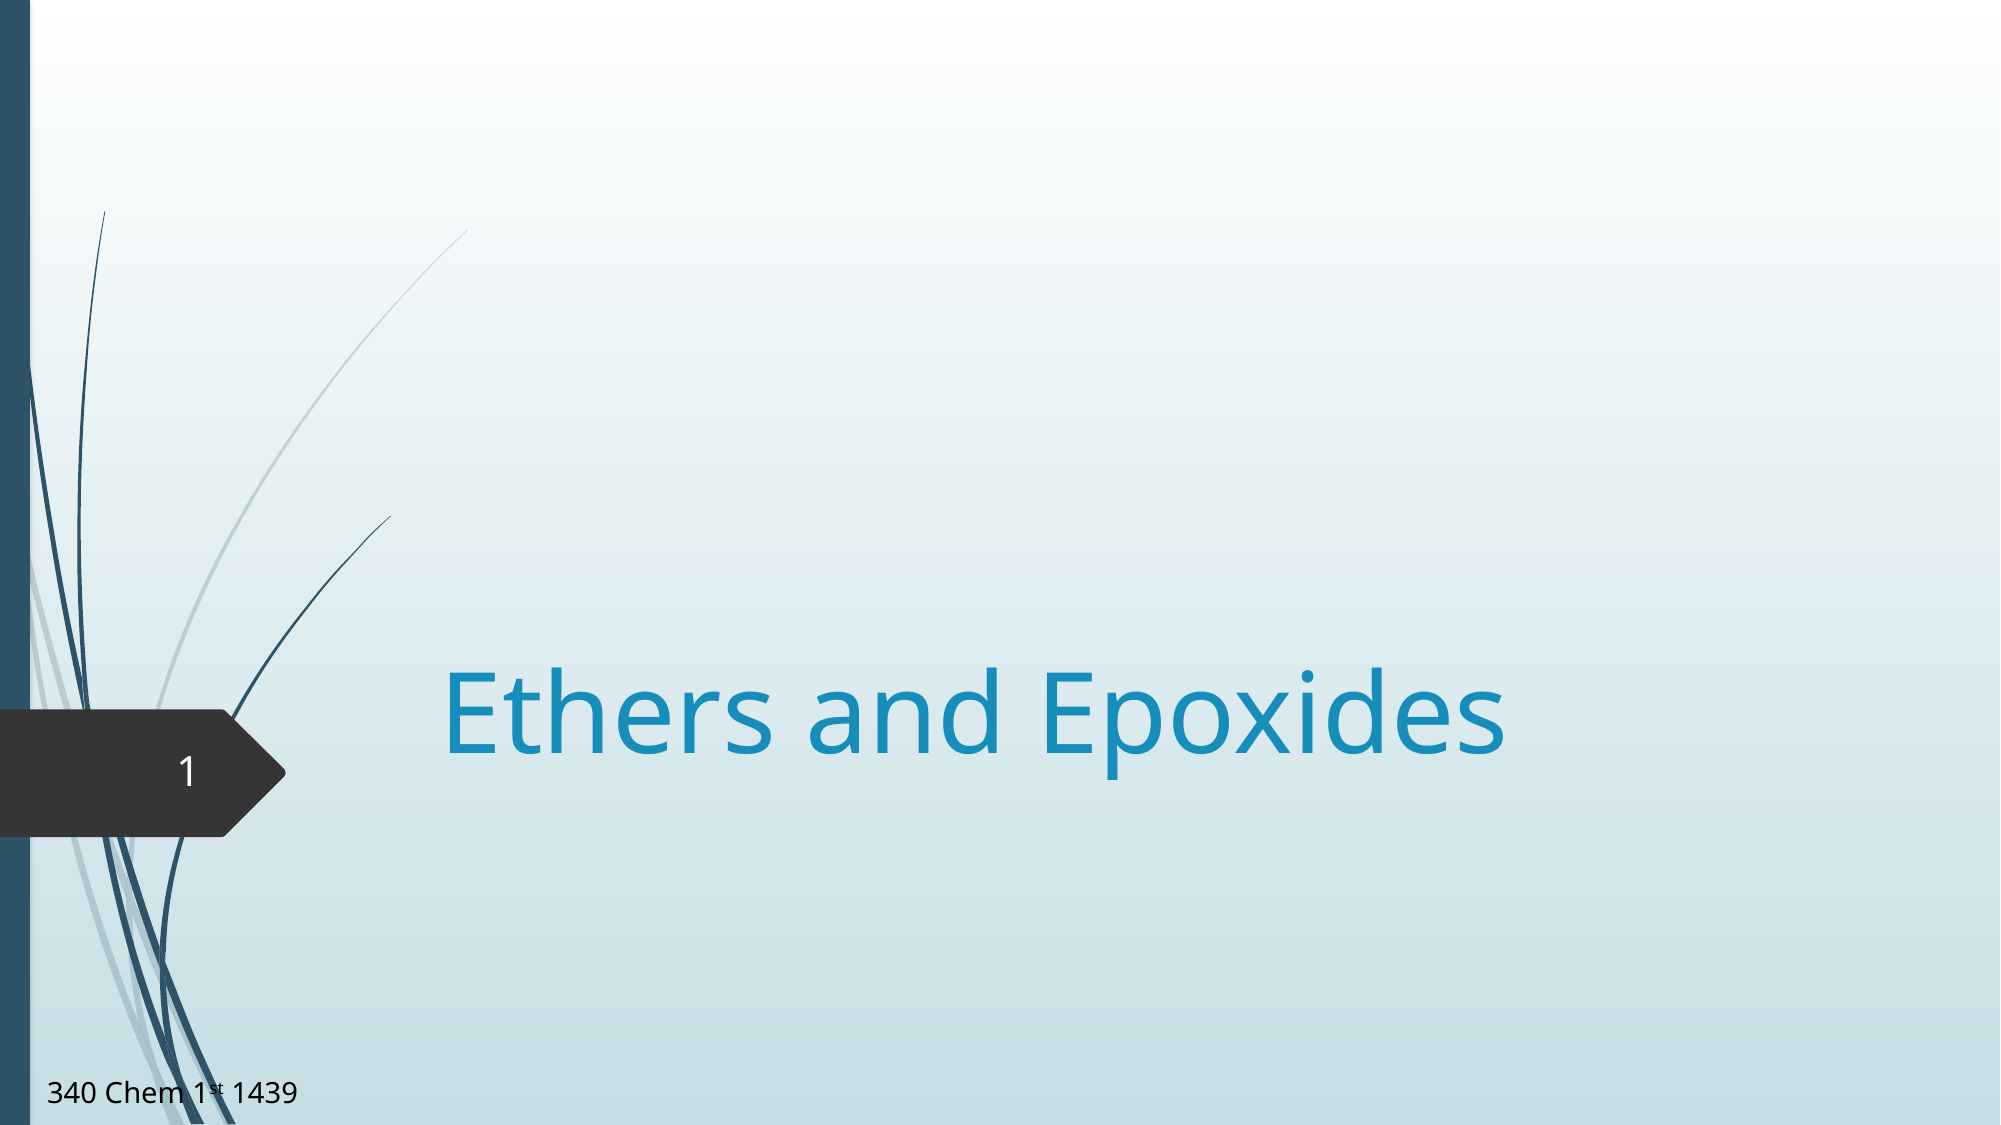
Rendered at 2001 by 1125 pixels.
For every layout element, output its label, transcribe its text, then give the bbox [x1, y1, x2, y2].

title Ethers and Epoxides [424, 412, 1888, 784]
slide_number 1 [87, 743, 216, 803]
text_box 340 Chem 1st 1439 [32, 1066, 321, 1117]
